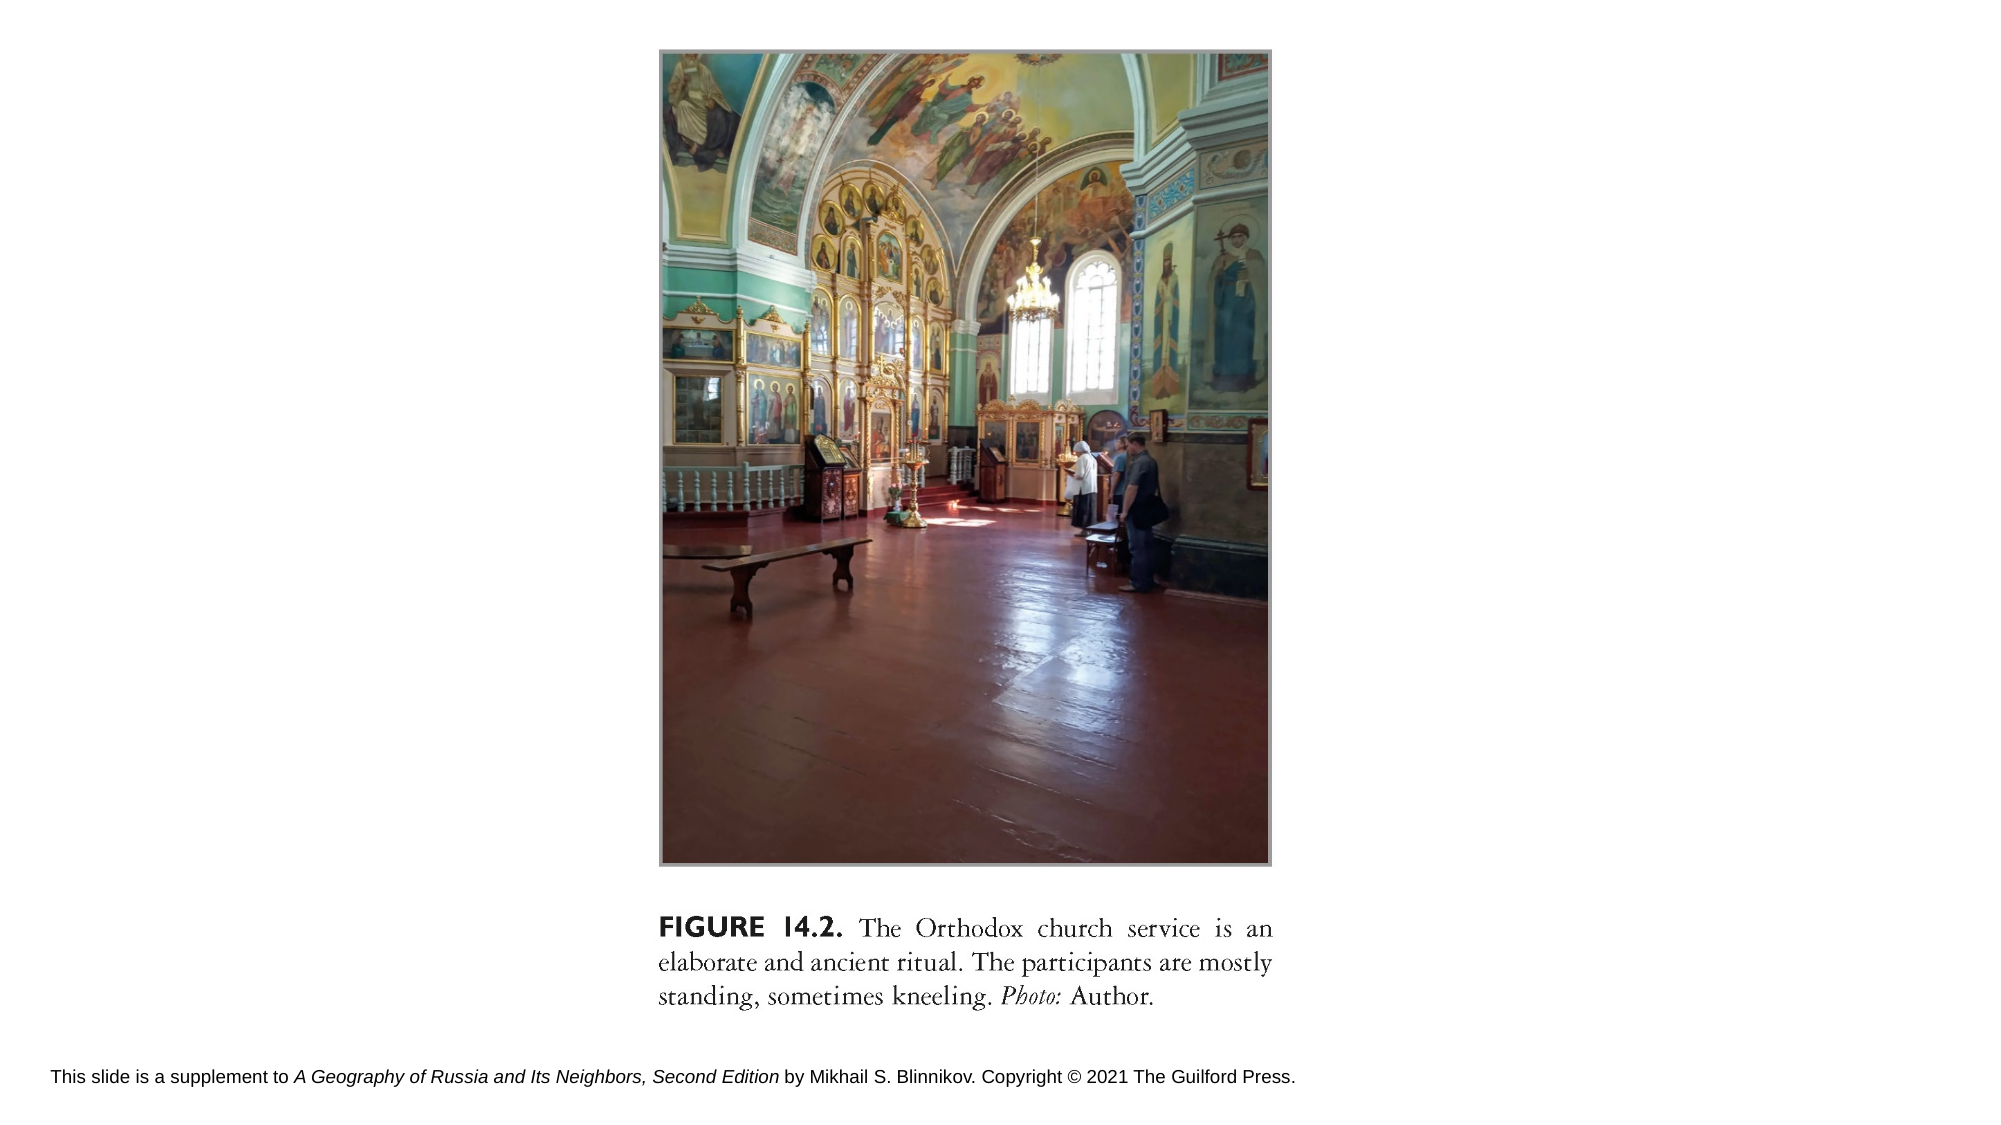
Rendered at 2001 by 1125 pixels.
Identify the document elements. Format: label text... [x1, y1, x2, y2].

title This slide is a supplement to A Geography of Russia and Its Neighbors, Second Edition by Mikhail S. Blinnikov. Copyright © 2021 The Guilford Press. [35, 1035, 1602, 1095]
picture [646, 37, 1286, 1023]
